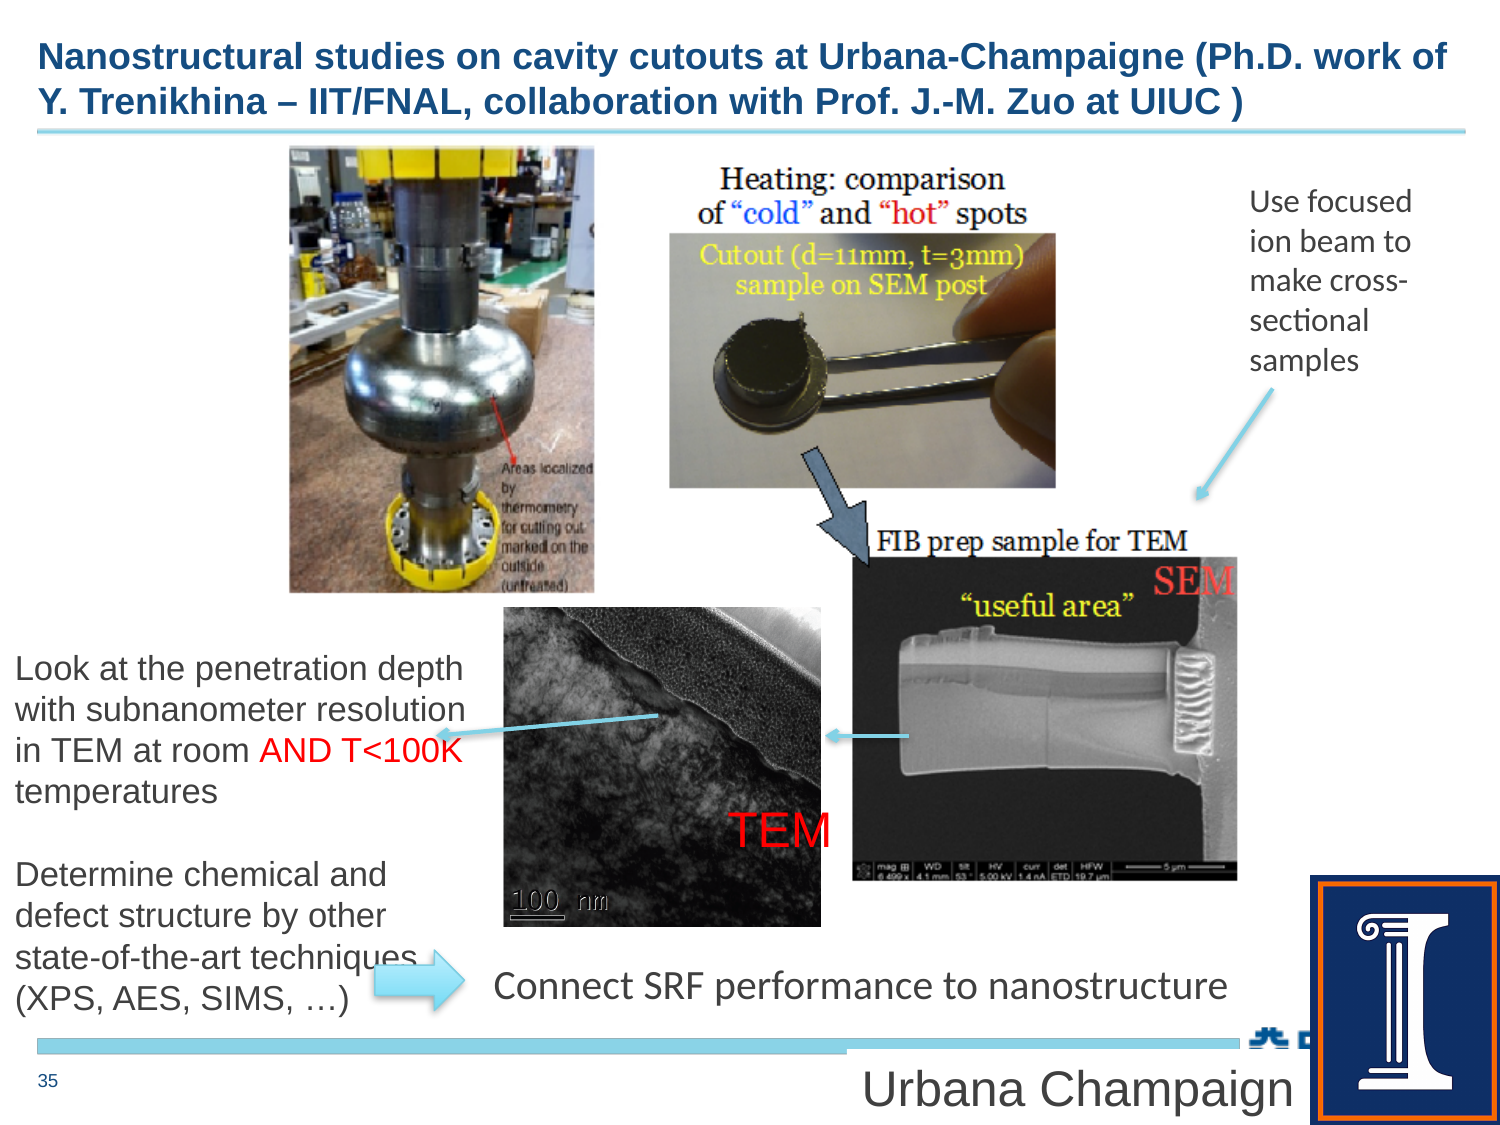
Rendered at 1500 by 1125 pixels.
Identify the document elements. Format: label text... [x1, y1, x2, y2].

title Nanostructural studies on cavity cutouts at Urbana-Champaigne (Ph.D. work of Y. Trenikhina – IIT/FNAL, collaboration with Prof. J.-M. Zuo at UIUC ) [37, 17, 1463, 123]
picture [287, 138, 1250, 930]
text_box [374, 949, 466, 1012]
text_box Use focused ion beam to make cross-sectional samples [1255, 171, 1463, 386]
text_box Look at the penetration depth with subnanometer resolution in TEM at room AND T<100K temperatures Determine chemical and defect structure by other state-of-the-art techniques (XPS, AES, SIMS, …) [0, 638, 492, 1027]
slide_number 35 [37, 1068, 111, 1109]
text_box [1196, 388, 1274, 501]
text_box Urbana Champaign [846, 1049, 1304, 1124]
picture [1309, 875, 1500, 1125]
text_box Connect SRF performance to nanostructure [478, 950, 1245, 1015]
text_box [435, 715, 659, 736]
